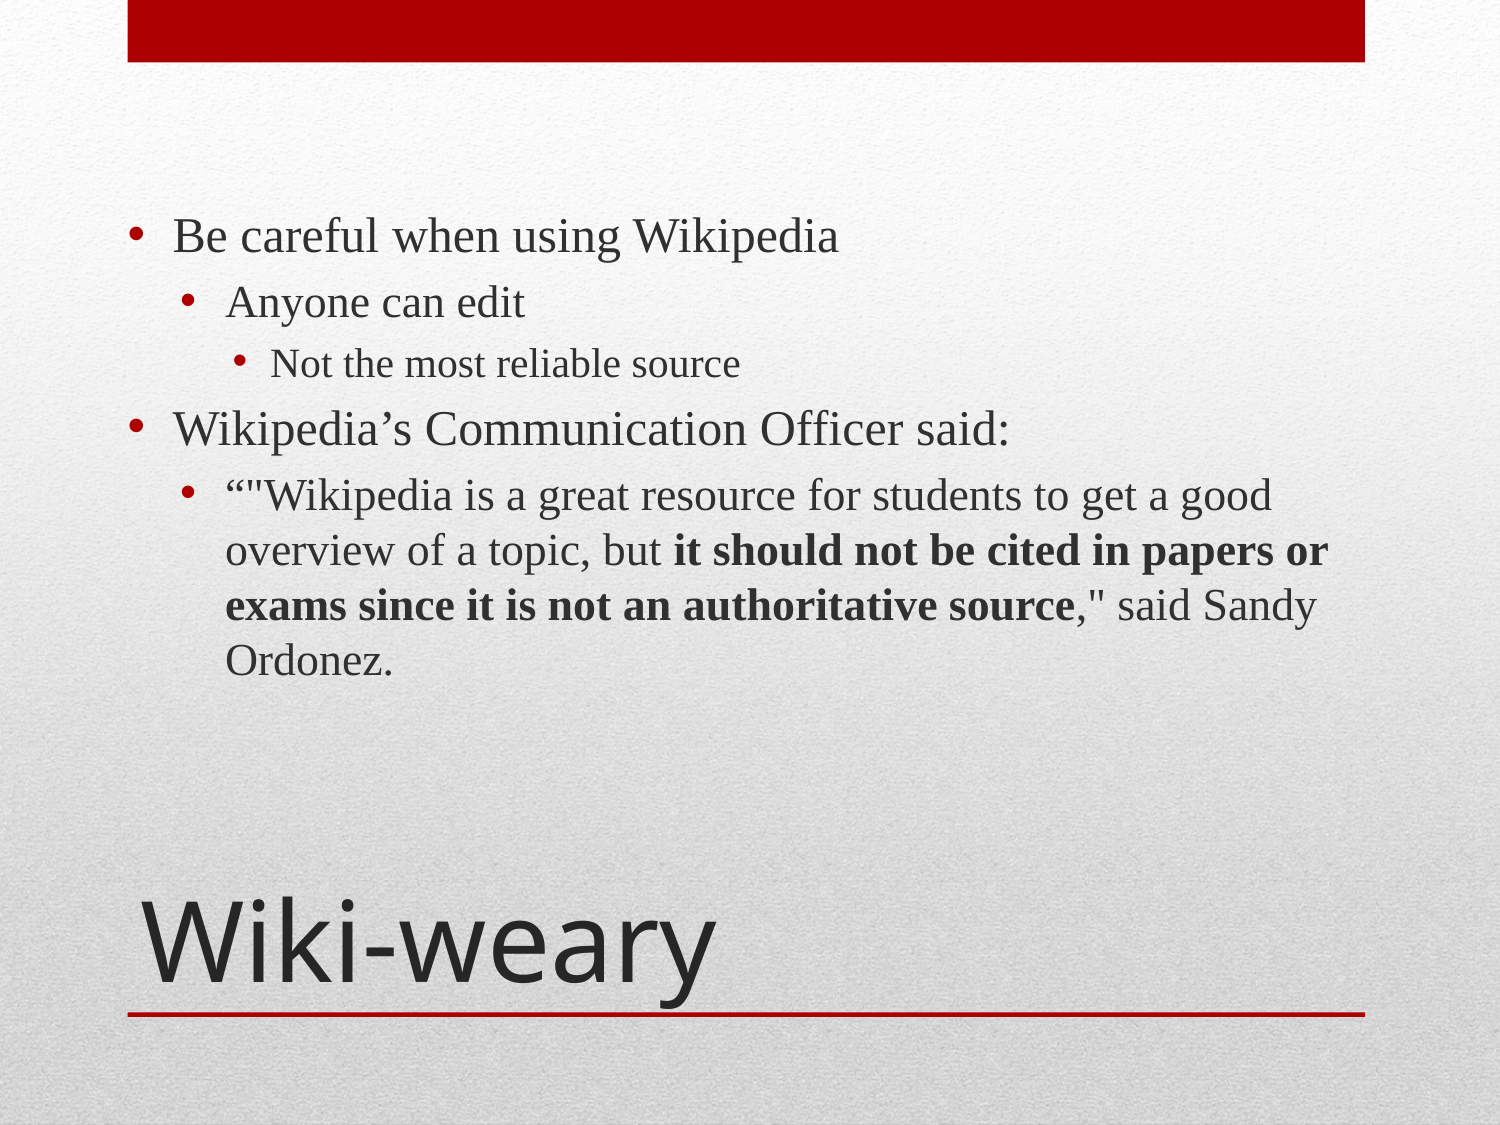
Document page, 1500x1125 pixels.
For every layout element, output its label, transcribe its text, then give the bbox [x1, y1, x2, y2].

list Be careful when using Wikipedia Anyone can edit Not the most reliable source Wikipedia’s Communication Officer said: “"Wikipedia is a great resource for students to get a good overview of a topic, but it should not be cited in papers or exams since it is not an authoritative source," said Sandy Ordonez. [112, 87, 1350, 800]
title Wiki-weary [125, 800, 1238, 1013]
